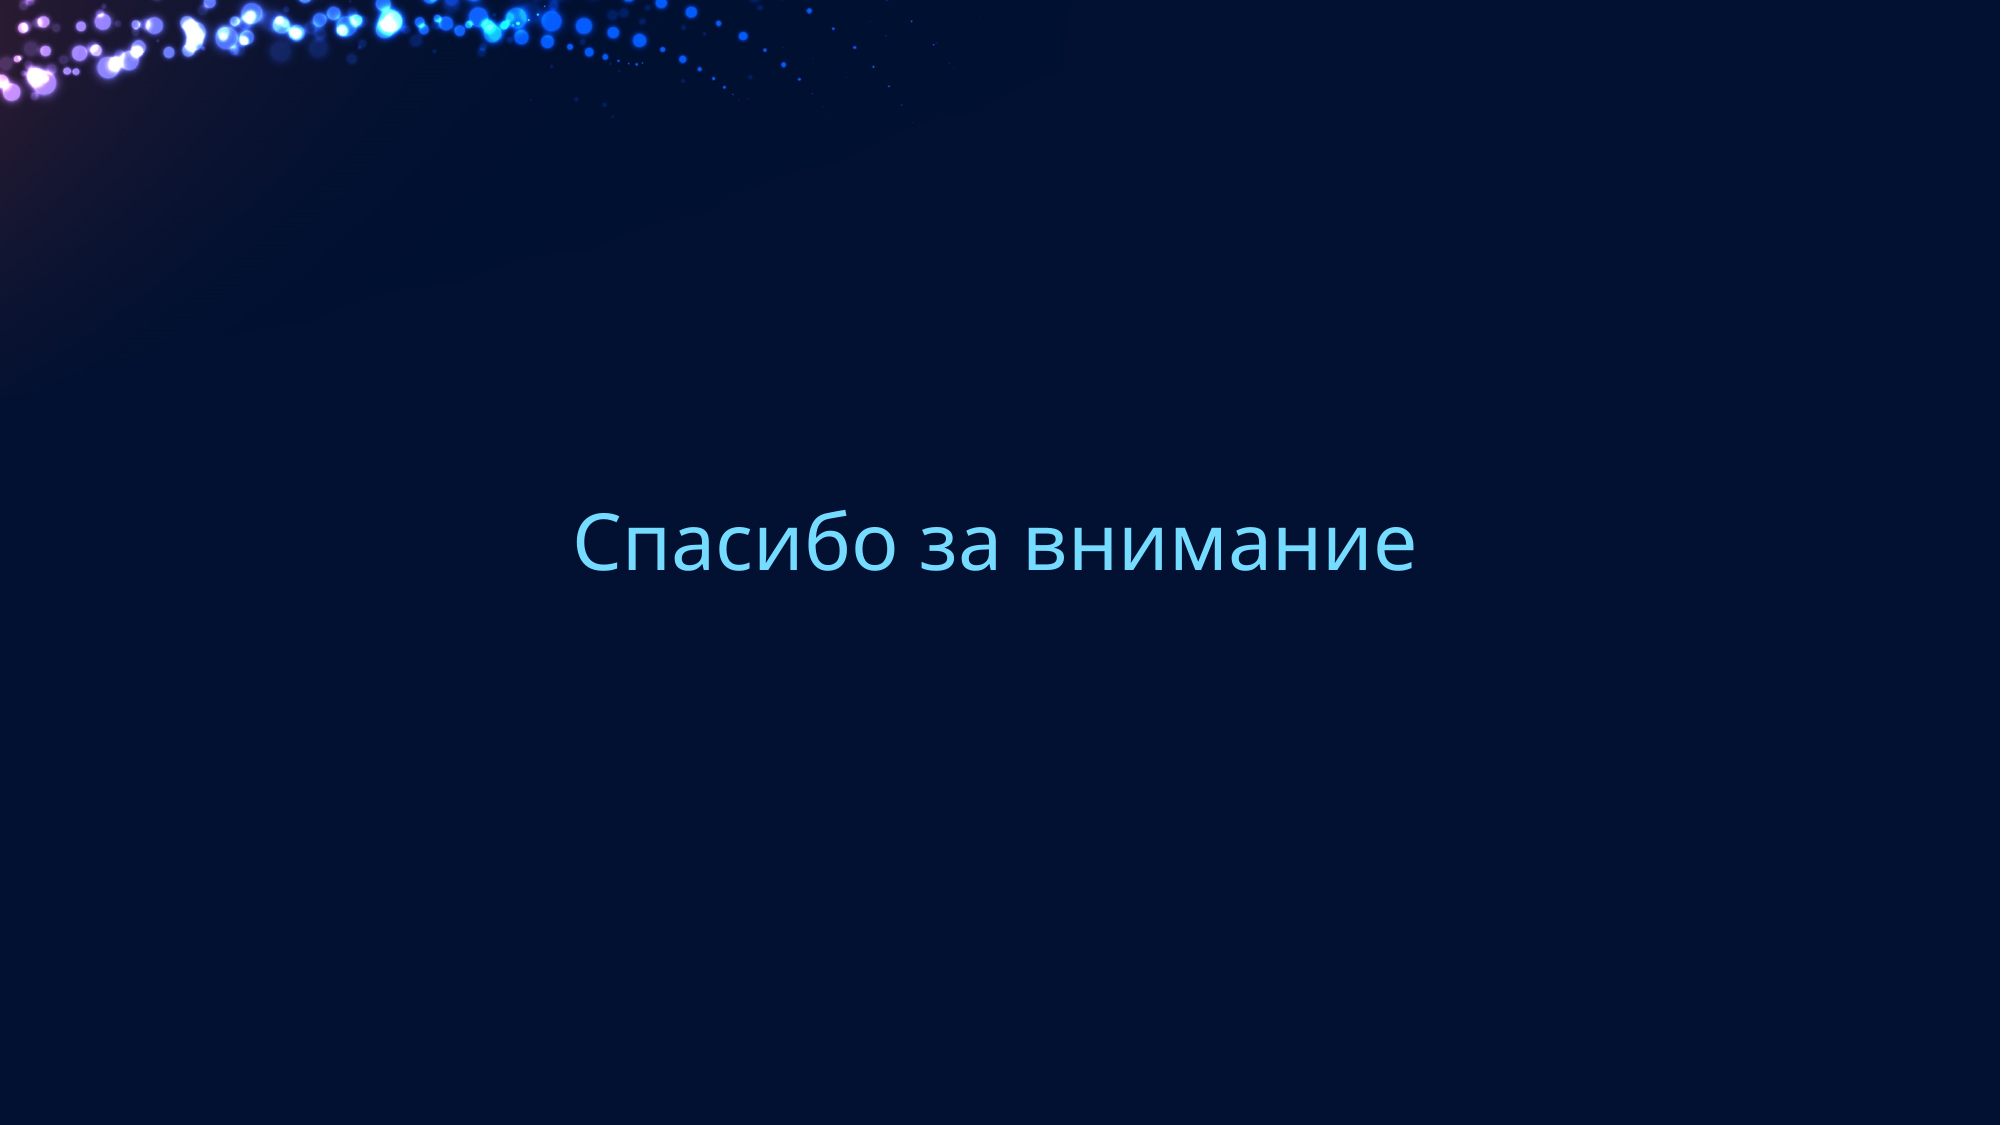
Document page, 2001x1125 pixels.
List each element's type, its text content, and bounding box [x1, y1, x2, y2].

picture [0, 0, 2000, 1125]
title Спасибо за внимание [557, 493, 1489, 596]
